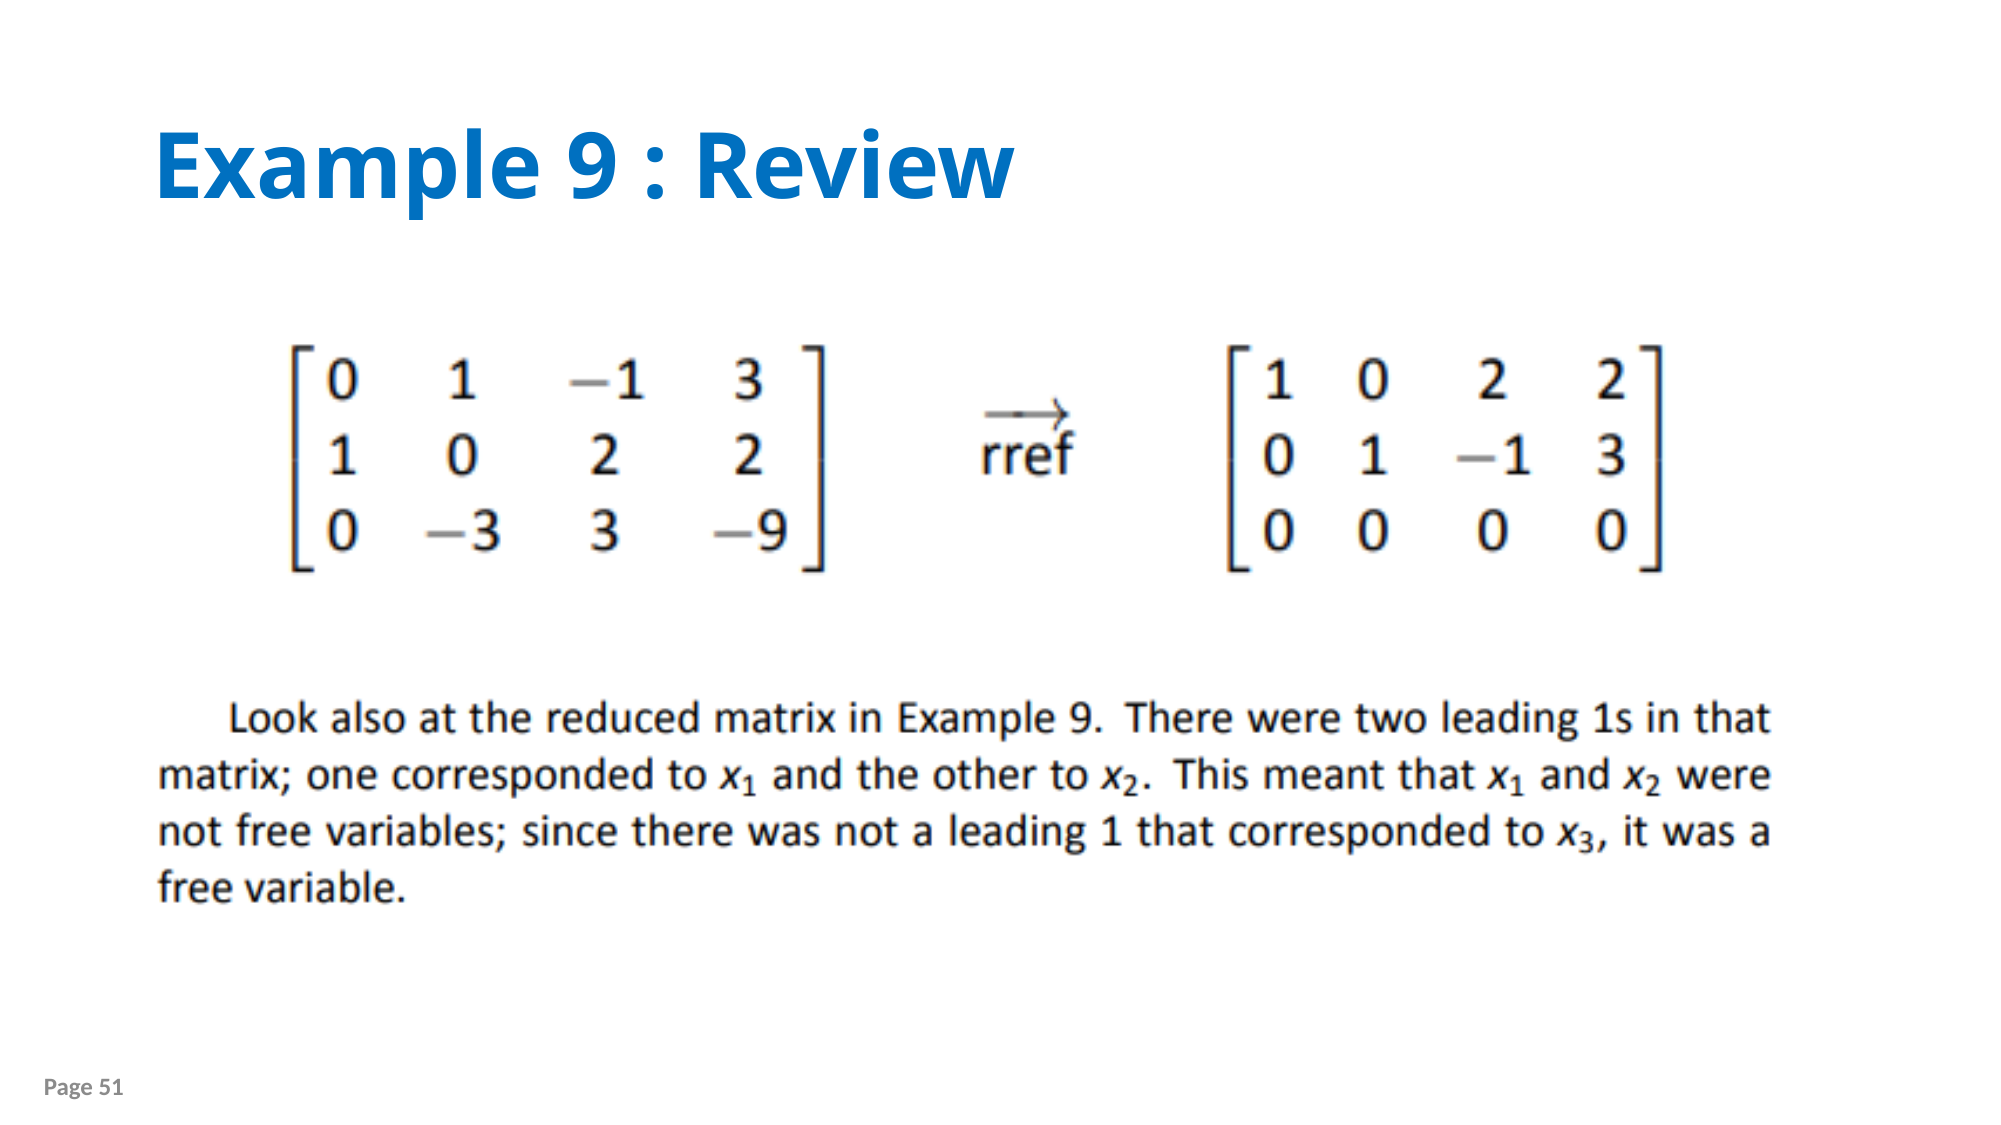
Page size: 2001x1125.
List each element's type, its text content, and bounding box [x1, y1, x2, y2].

slide_number Page 51 [28, 1055, 479, 1116]
title Example 9 : Review [137, 59, 1863, 278]
picture [268, 277, 1732, 595]
picture [137, 648, 1807, 924]
